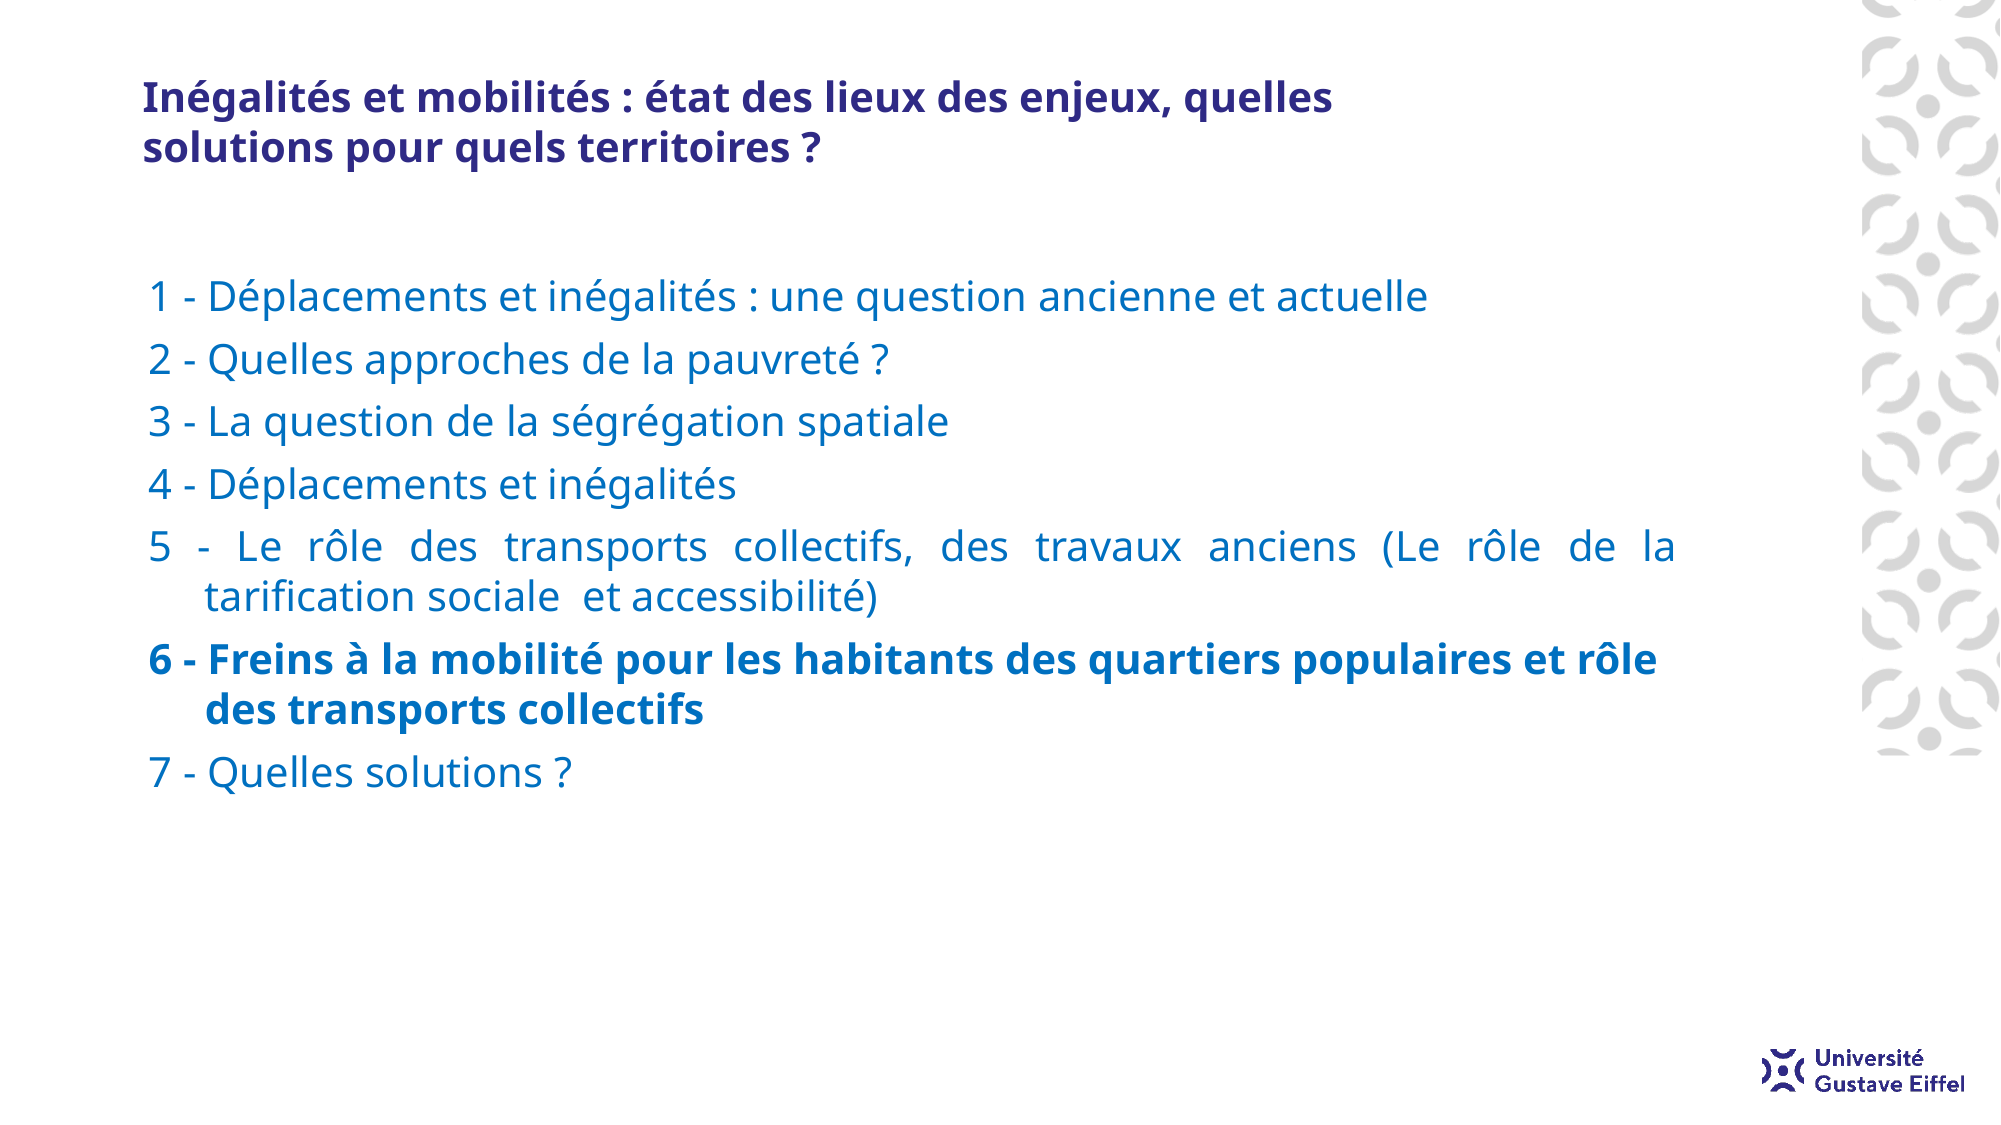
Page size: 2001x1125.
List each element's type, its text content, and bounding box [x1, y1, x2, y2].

picture [1762, 1049, 1964, 1092]
title Inégalités et mobilités : état des lieux des enjeux, quelles solutions pour quels territoires ? [127, 63, 1524, 192]
picture [1862, 0, 2000, 763]
text_box 1 - Déplacements et inégalités : une question ancienne et actuelle 2 - Quelles approches de la pauvreté ? 3 - La question de la ségrégation spatiale 4 - Déplacements et inégalités 5 - Le rôle des transports collectifs, des travaux anciens (Le rôle de la tarification sociale et accessibilité) 6 - Freins à la mobilité pour les habitants des quartiers populaires et rôle des transports collectifs 7 - Quelles solutions ? [133, 262, 1693, 960]
